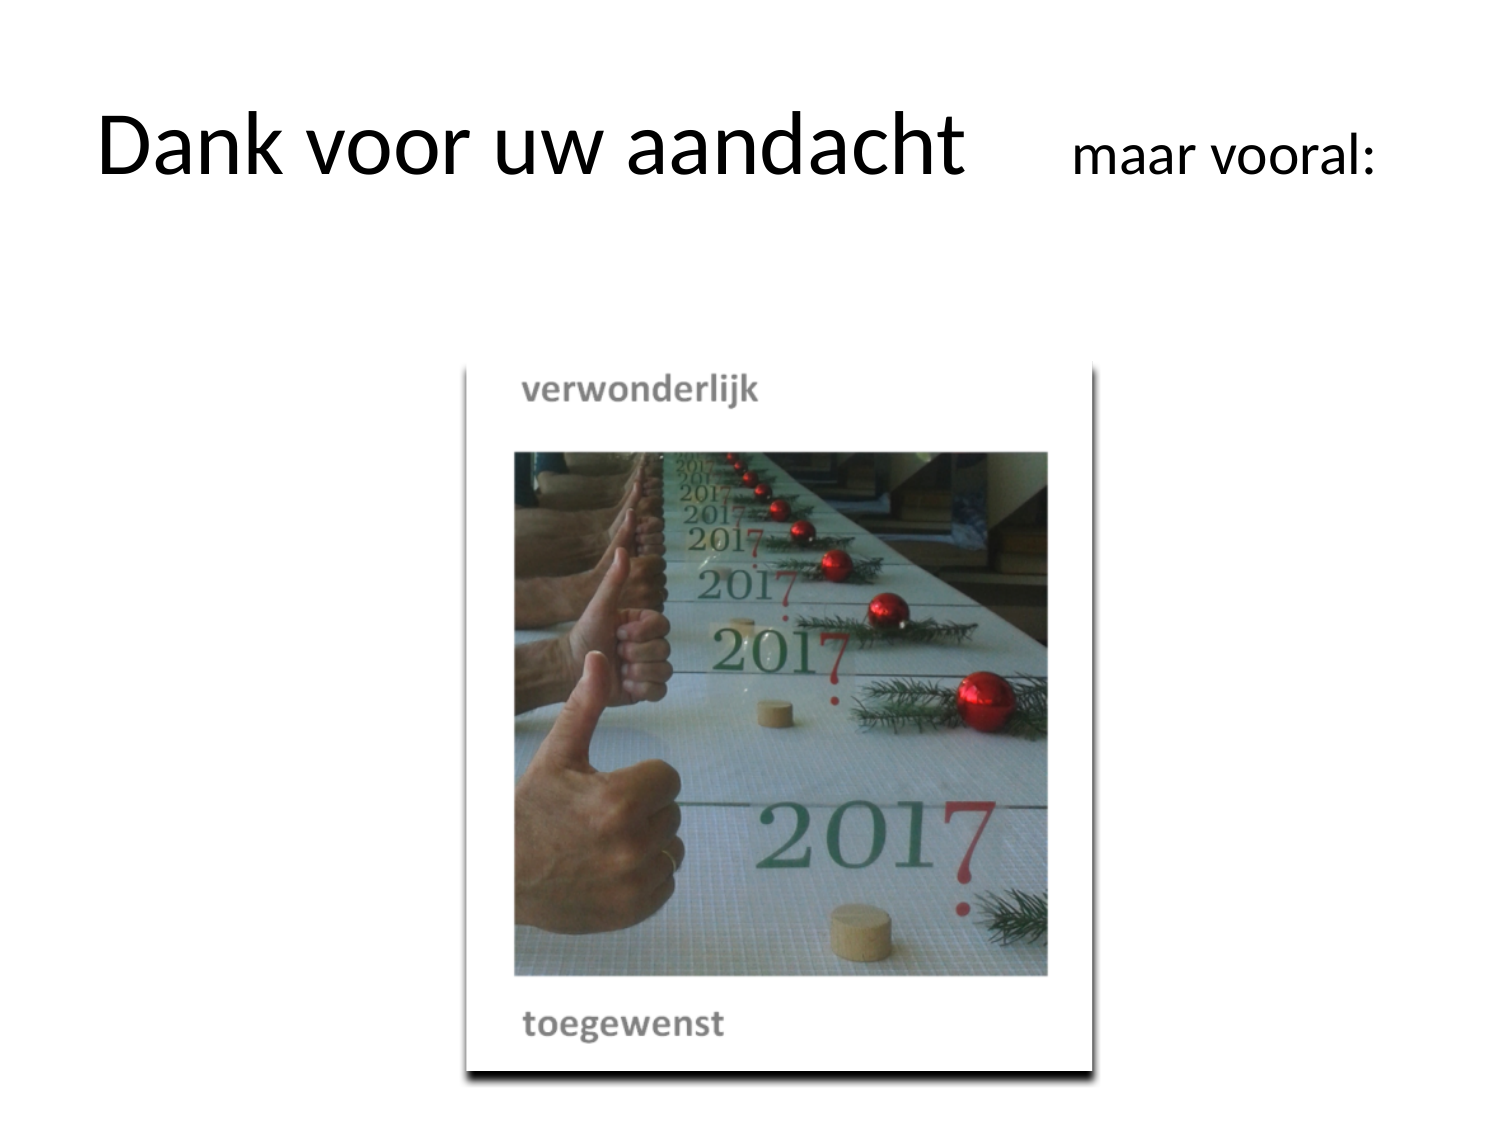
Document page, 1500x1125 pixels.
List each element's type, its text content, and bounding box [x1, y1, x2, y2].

picture [466, 361, 1093, 1071]
title Dank voor uw aandacht maar vooral: [75, 45, 1400, 233]
